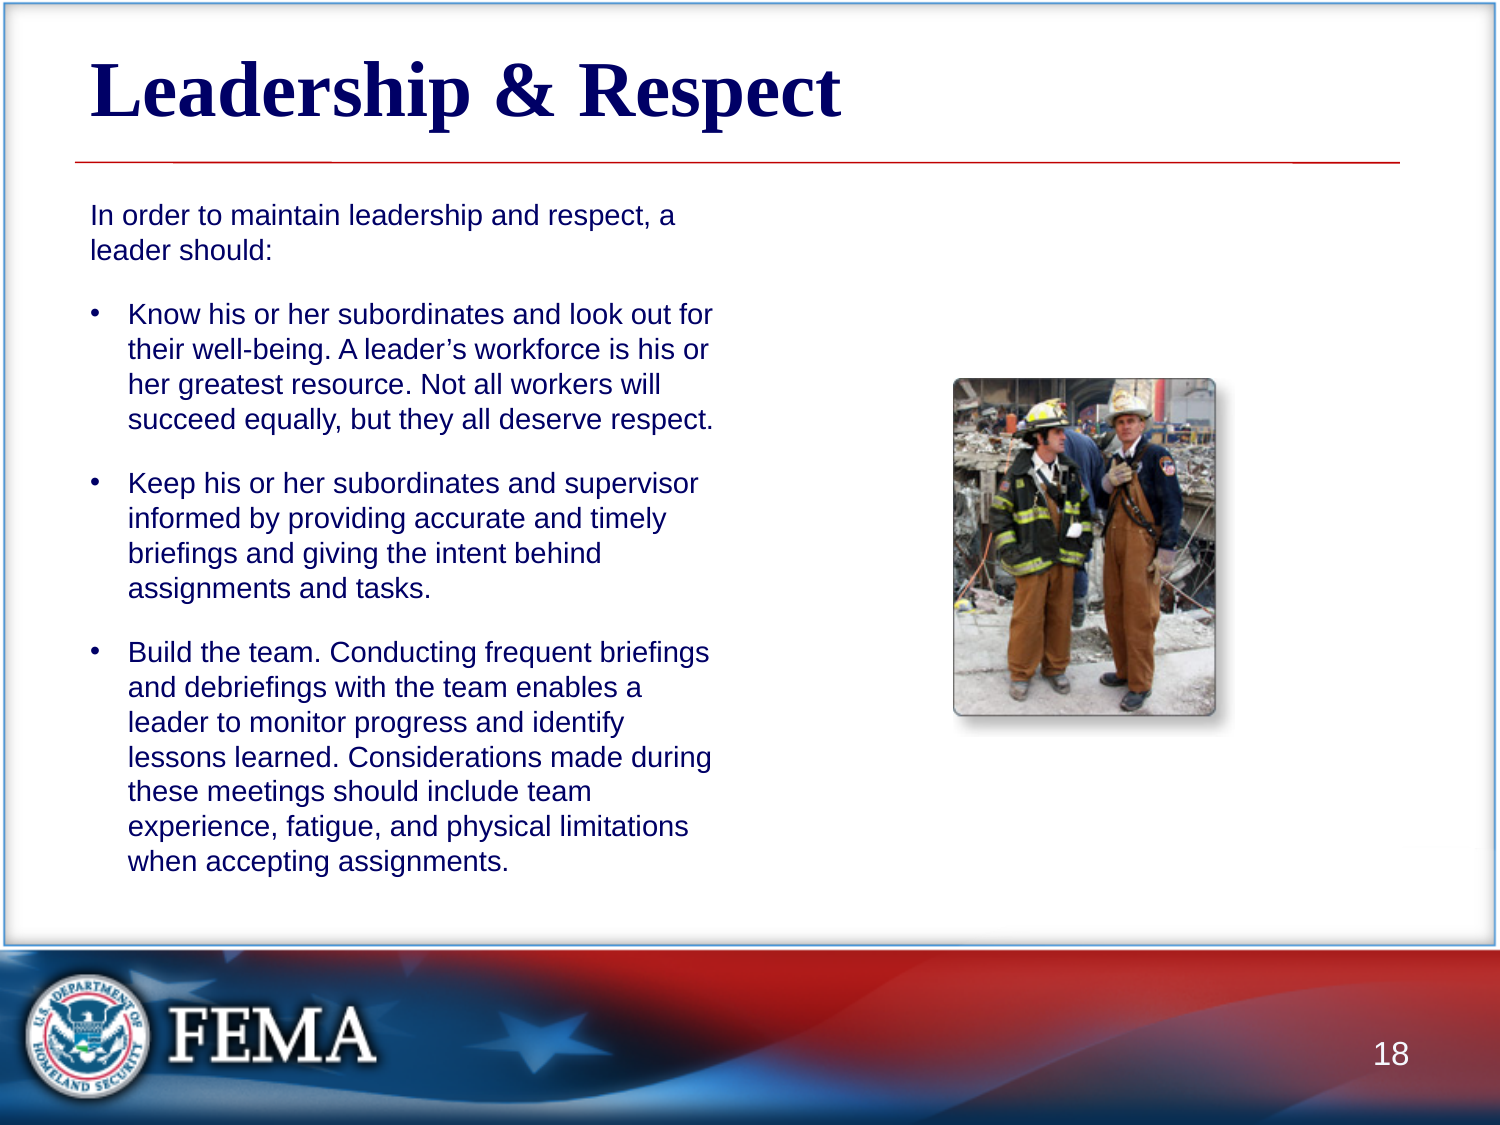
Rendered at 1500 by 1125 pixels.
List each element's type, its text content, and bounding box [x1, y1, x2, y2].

title Leadership & Respect [75, 32, 1425, 138]
slide_number 18 [1074, 1024, 1425, 1103]
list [953, 378, 1235, 737]
picture [0, 0, 1500, 1125]
list In order to maintain leadership and respect, a leader should: Know his or her subordinates and look out for their well-being. A leader’s workforce is his or her greatest resource. Not all workers will succeed equally, but they all deserve respect. Keep his or her subordinates and supervisor informed by providing accurate and timely briefings and giving the intent behind assignments and tasks. Build the team. Conducting frequent briefings and debriefings with the team enables a leader to monitor progress and identify lessons learned. Considerations made during these meetings should include team experience, fatigue, and physical limitations when accepting assignments. [75, 189, 737, 927]
